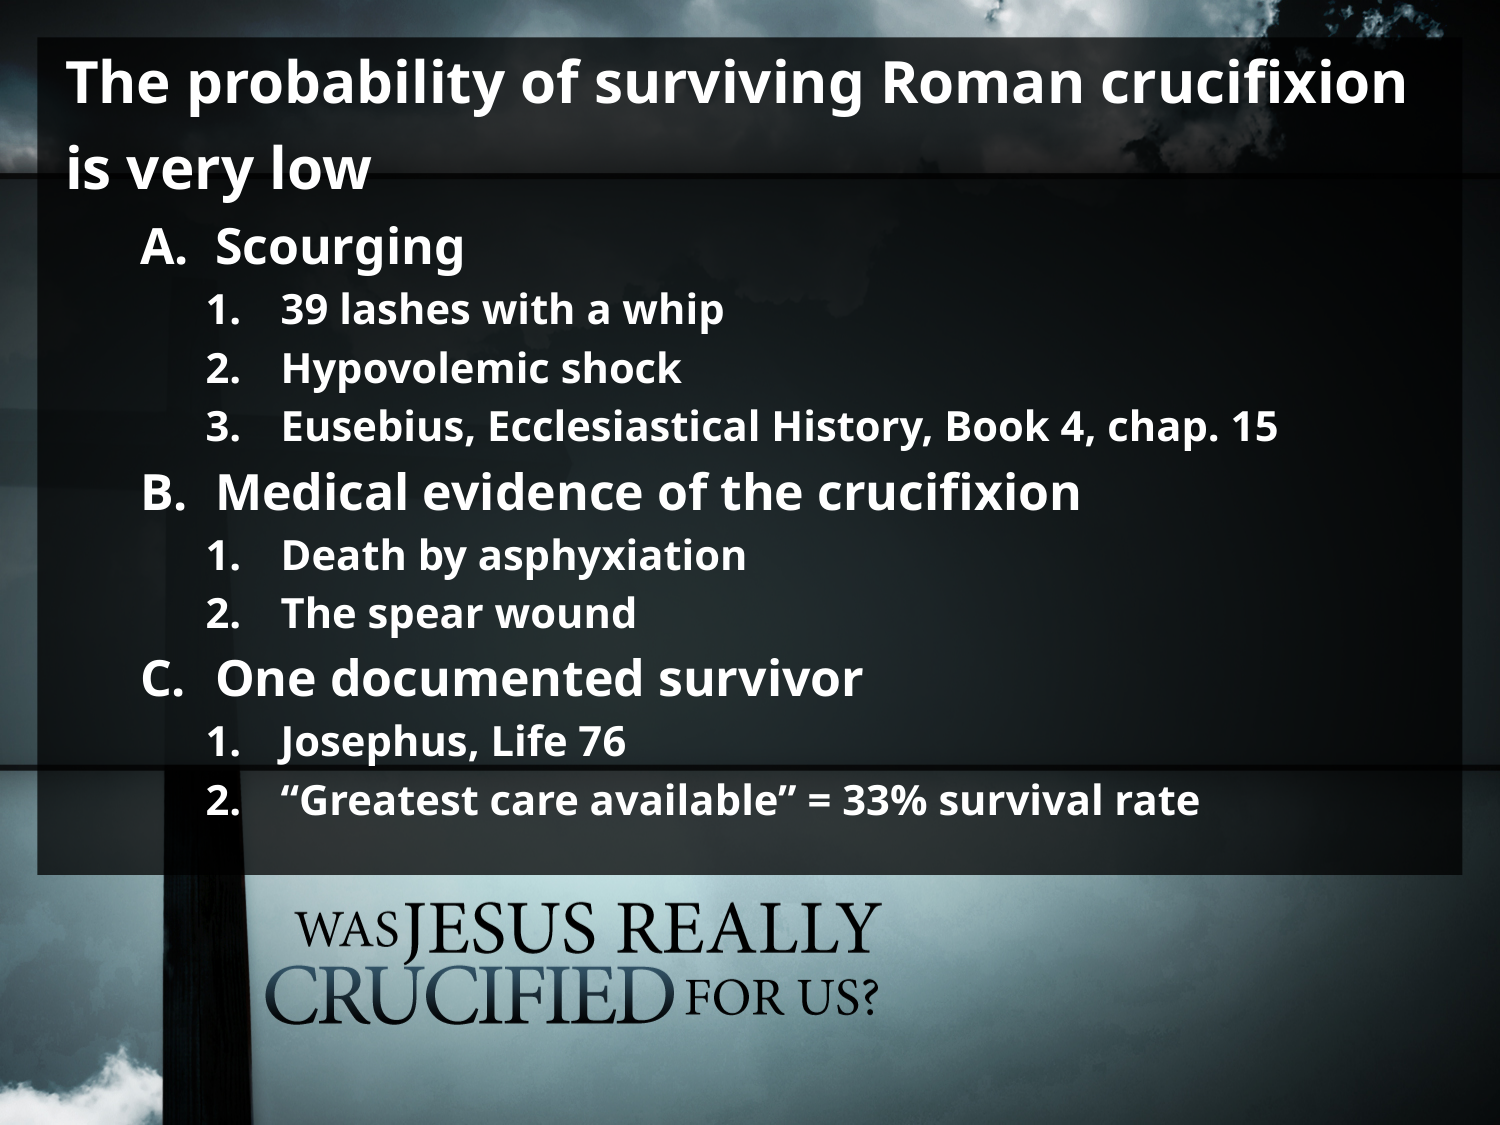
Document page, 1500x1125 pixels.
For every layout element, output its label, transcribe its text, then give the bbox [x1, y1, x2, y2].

picture [0, 0, 1500, 1125]
list The probability of surviving Roman crucifixion is very low Scourging 39 lashes with a whip Hypovolemic shock Eusebius, Ecclesiastical History, Book 4, chap. 15 Medical evidence of the crucifixion Death by asphyxiation The spear wound One documented survivor Josephus, Life 76 “Greatest care available” = 33% survival rate [50, 37, 1450, 938]
text_box [35, 35, 1464, 877]
